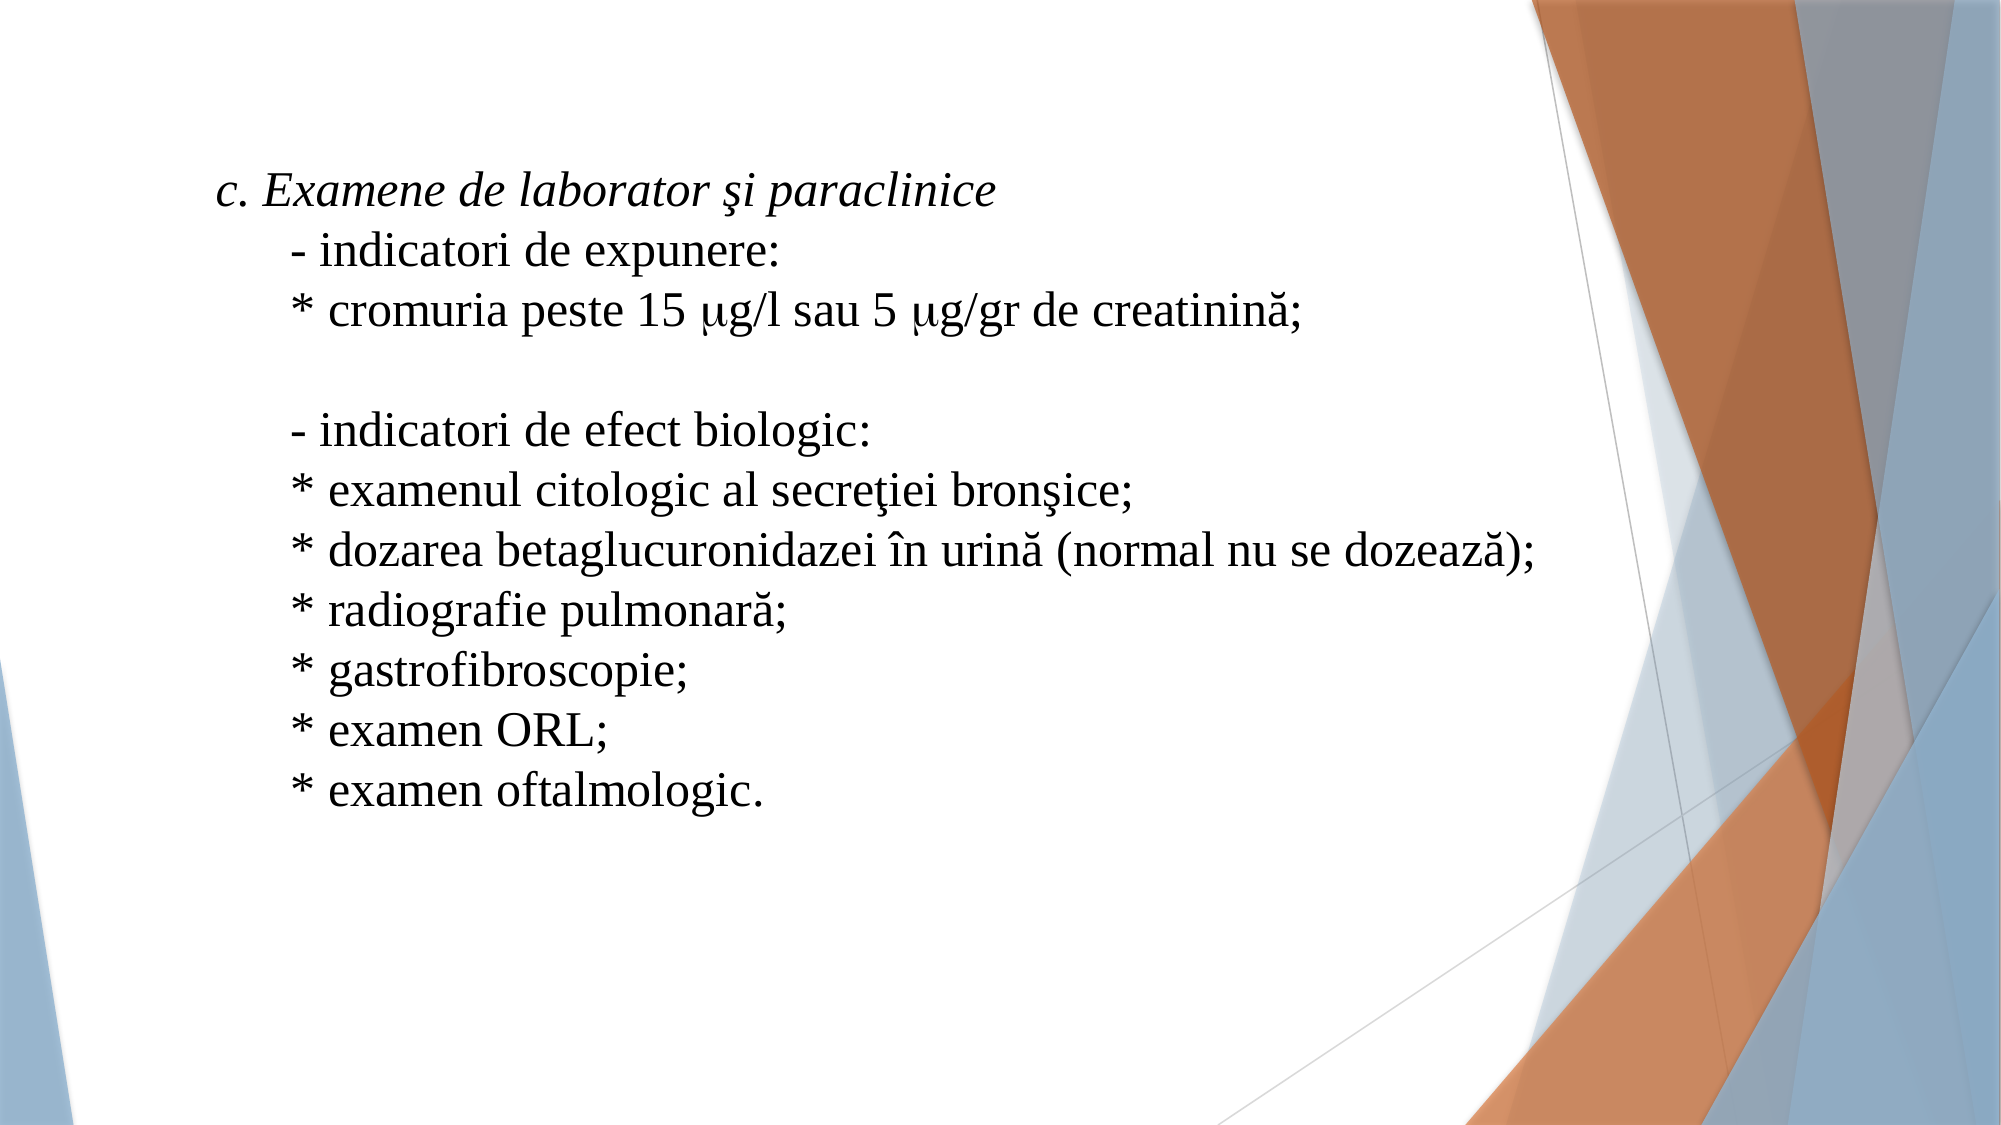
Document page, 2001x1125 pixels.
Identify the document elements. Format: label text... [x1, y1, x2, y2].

text_box c. Examene de laborator şi paraclinice - indicatori de expunere: * cromuria peste 15 g/l sau 5 g/gr de creatinină; - indicatori de efect biologic: * examenul citologic al secreţiei bronşice; * dozarea betaglucuronidazei în urină (normal nu se dozează); * radiografie pulmonară; * gastrofibroscopie; * examen ORL; * examen oftalmologic. [125, 148, 1626, 884]
